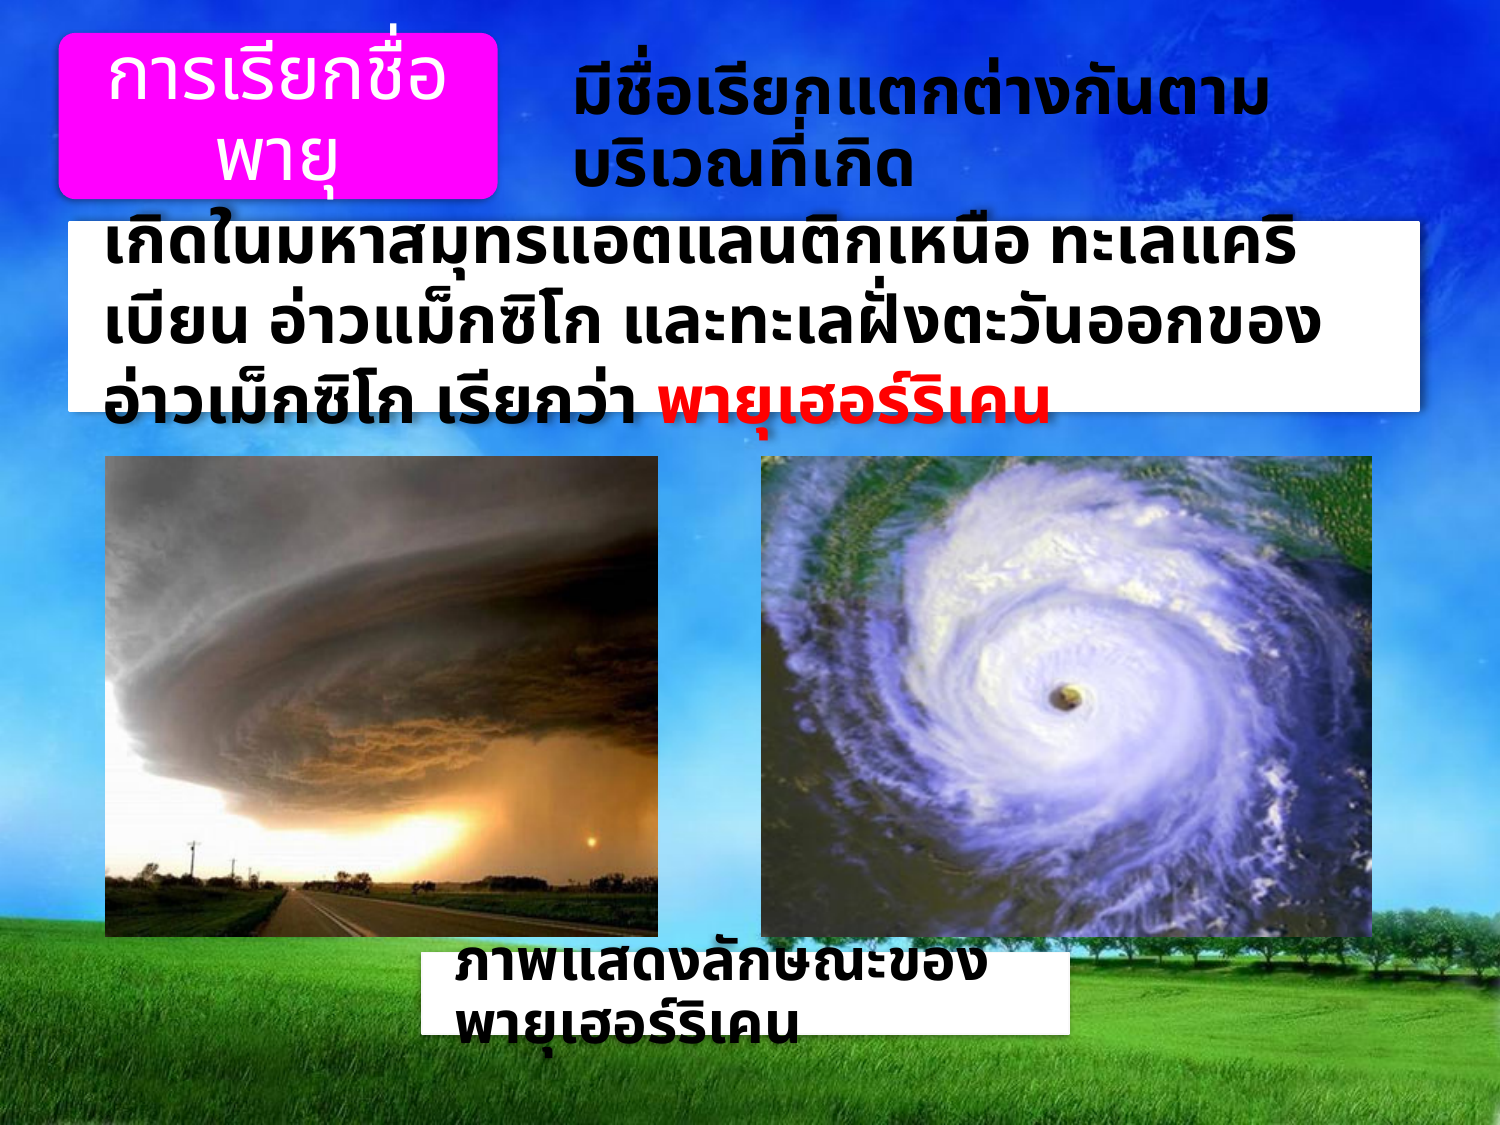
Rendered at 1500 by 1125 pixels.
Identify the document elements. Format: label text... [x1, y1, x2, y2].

text_box ภาพแสดงลักษณะของพายุเฮอร์ริเคน [421, 952, 1070, 1035]
text_box เกิดในมหาสมุทรแอตแลนติกเหนือ ทะเลแคริเบียน อ่าวแม็กซิโก และทะเลฝั่งตะวันออกของอ่าวเม็กซิโก เรียกว่า พายุเฮอร์ริเคน [68, 221, 1420, 412]
picture [0, 0, 1500, 1125]
text_box มีชื่อเรียกแตกต่างกันตามบริเวณที่เกิด [537, 68, 1385, 190]
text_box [58, 32, 498, 200]
